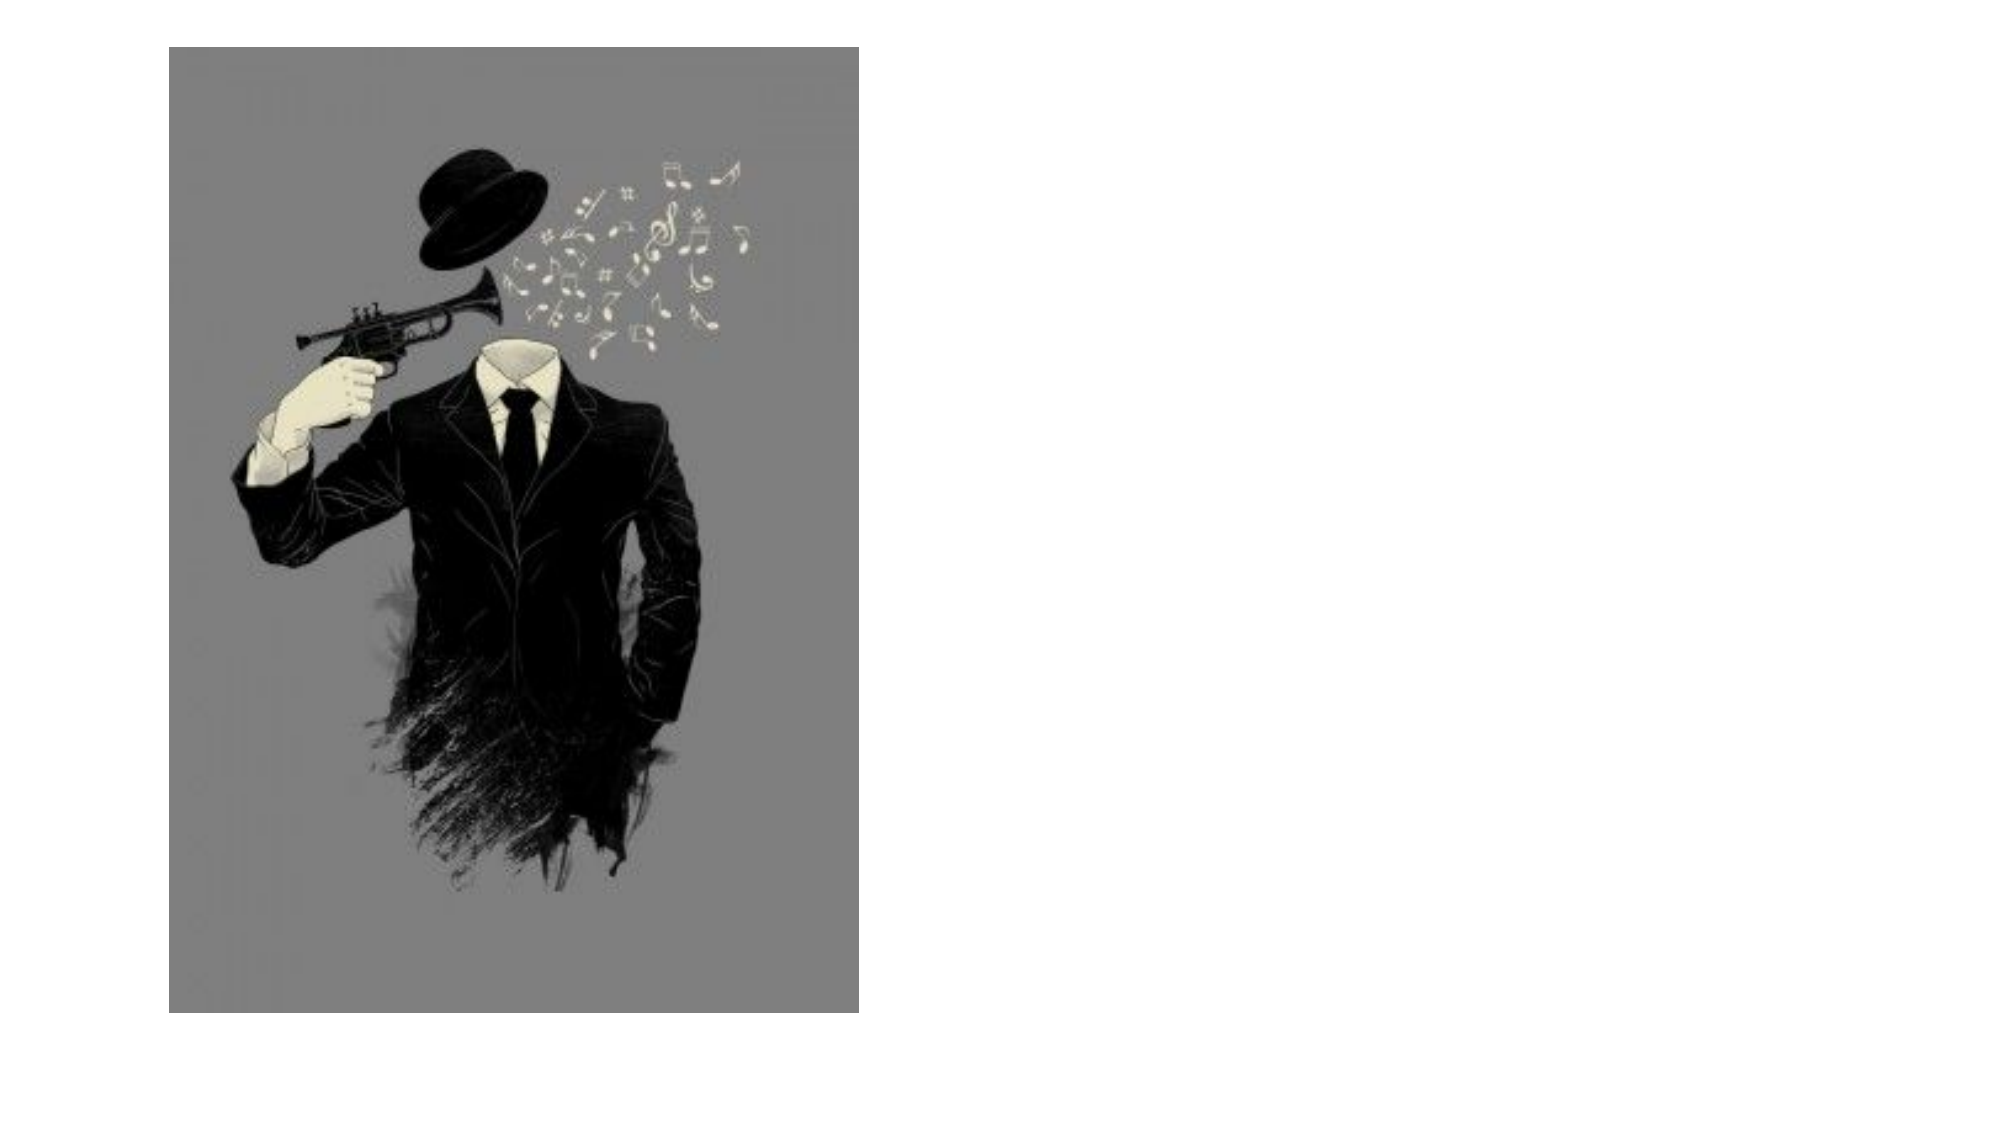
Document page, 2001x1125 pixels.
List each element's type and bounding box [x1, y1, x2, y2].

picture [169, 47, 859, 1013]
